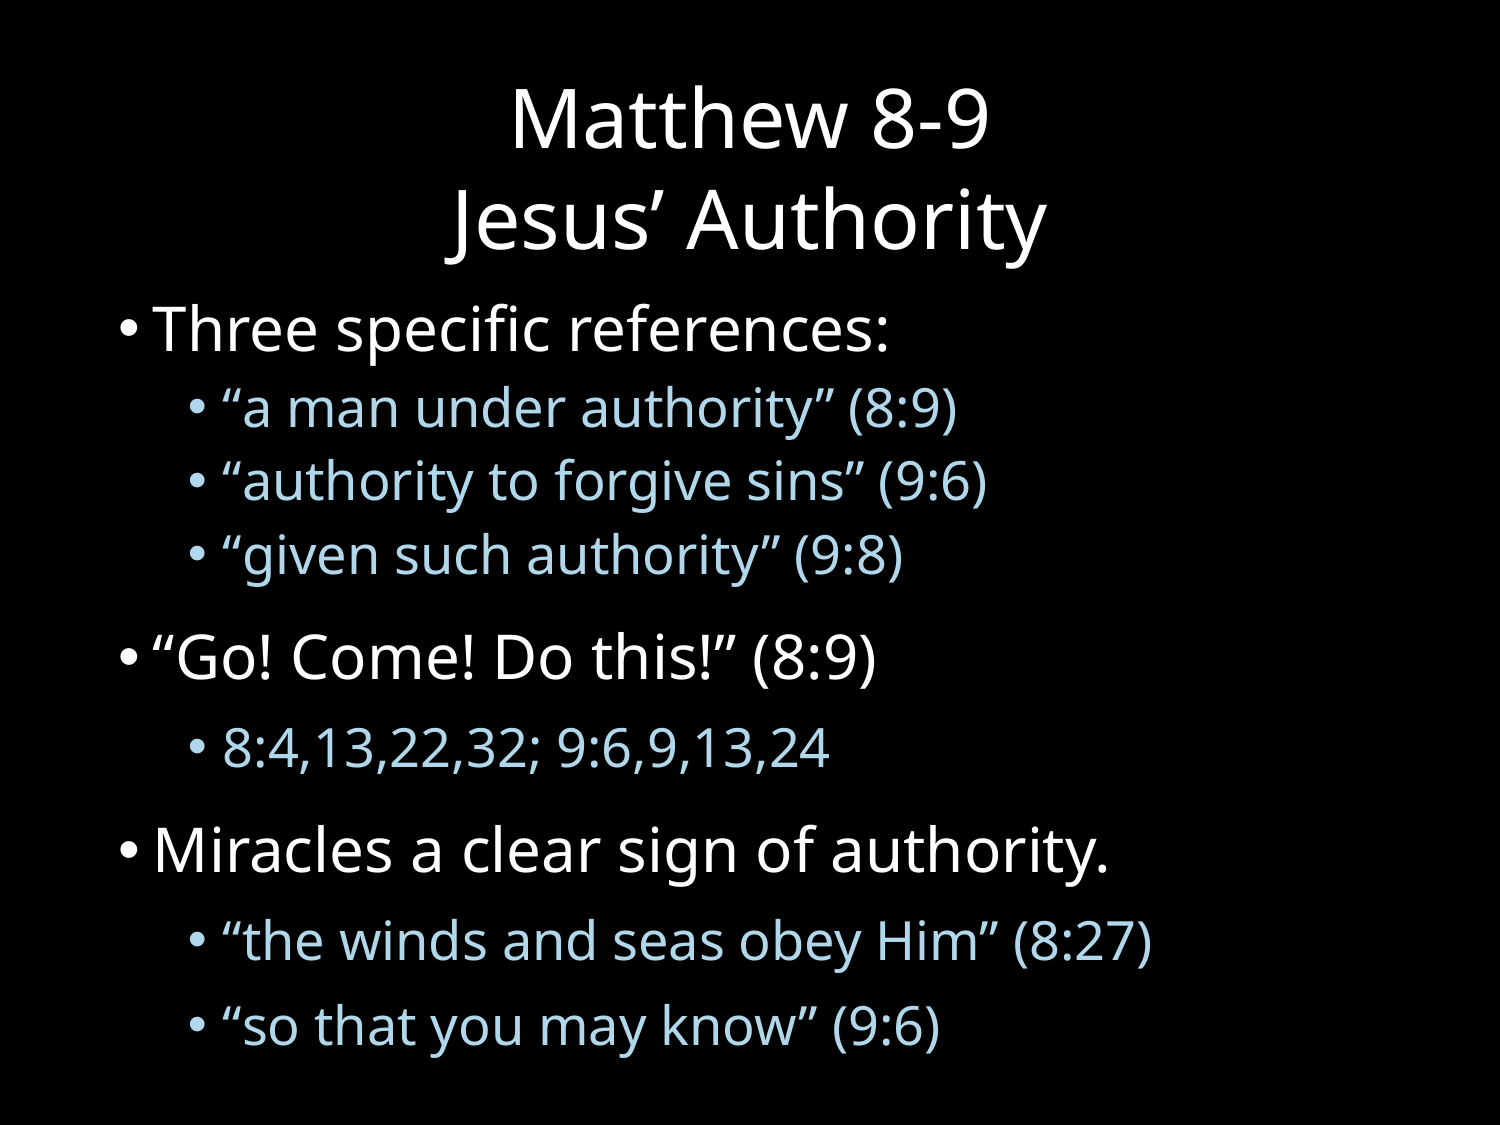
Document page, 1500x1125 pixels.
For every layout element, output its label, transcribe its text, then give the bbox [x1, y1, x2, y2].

title Matthew 8-9 Jesus’ Authority [103, 59, 1397, 277]
list Three specific references: “a man under authority” (8:9) “authority to forgive sins” (9:6) “given such authority” (9:8) “Go! Come! Do this!” (8:9) 8:4,13,22,32; 9:6,9,13,24 Miracles a clear sign of authority. “the winds and seas obey Him” (8:27) “so that you may know” (9:6) [103, 277, 1397, 1070]
